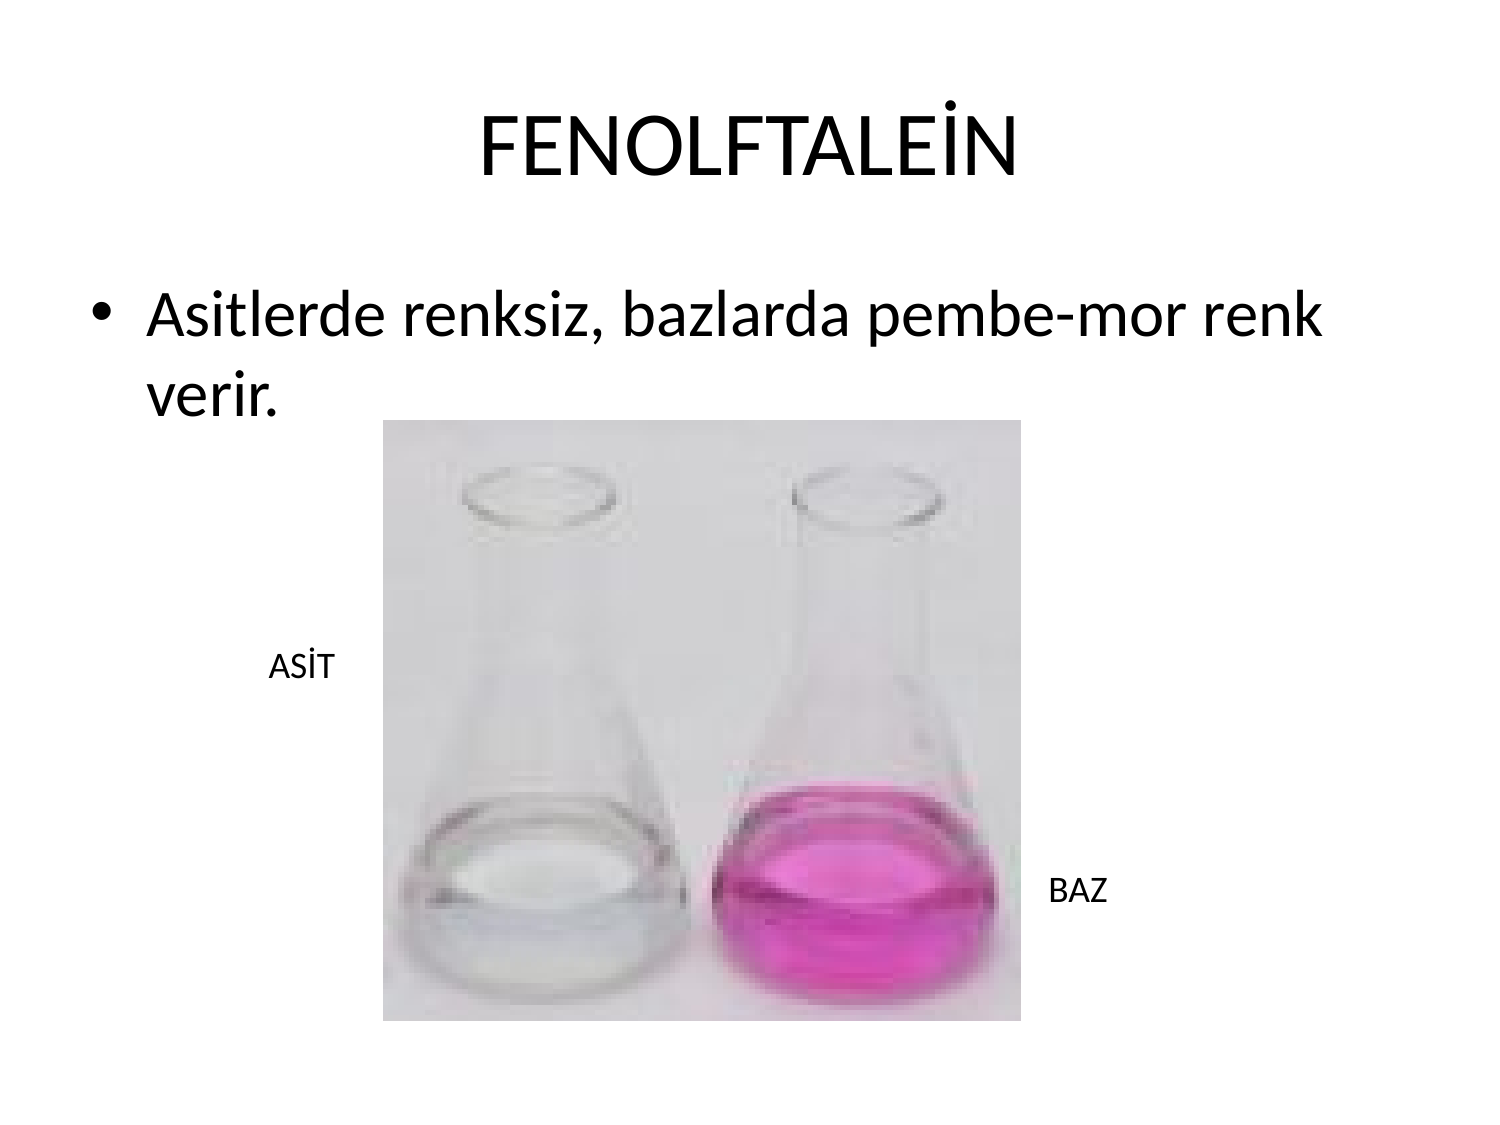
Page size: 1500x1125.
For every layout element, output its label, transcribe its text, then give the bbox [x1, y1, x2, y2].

picture [383, 420, 1021, 1021]
list Asitlerde renksiz, bazlarda pembe-mor renk verir. [75, 262, 1425, 1005]
text_box BAZ [1033, 857, 1329, 918]
title FENOLFTALEİN [75, 45, 1425, 233]
text_box ASİT [253, 633, 378, 694]
